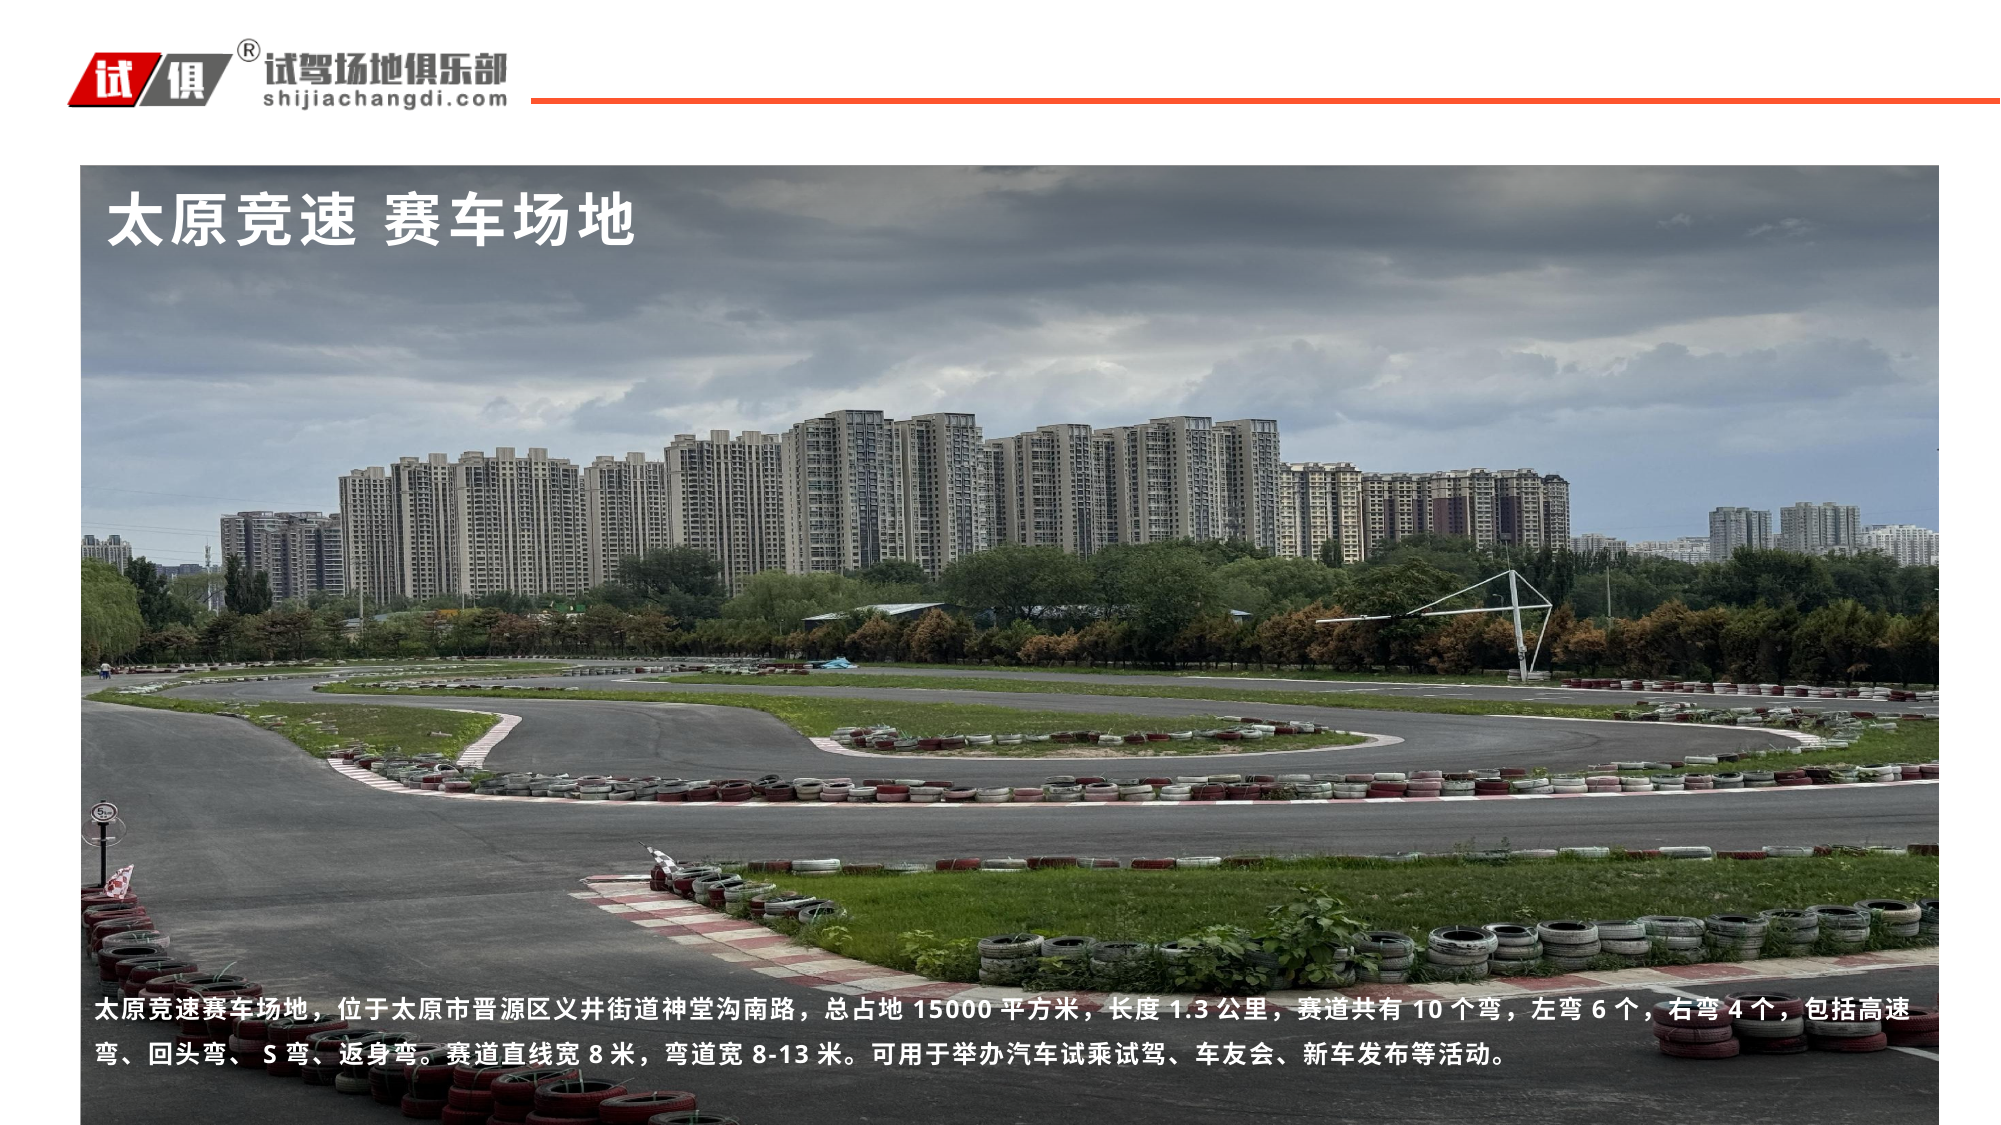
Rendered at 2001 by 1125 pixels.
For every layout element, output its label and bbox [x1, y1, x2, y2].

picture [81, 165, 1939, 1125]
picture [53, 35, 531, 123]
